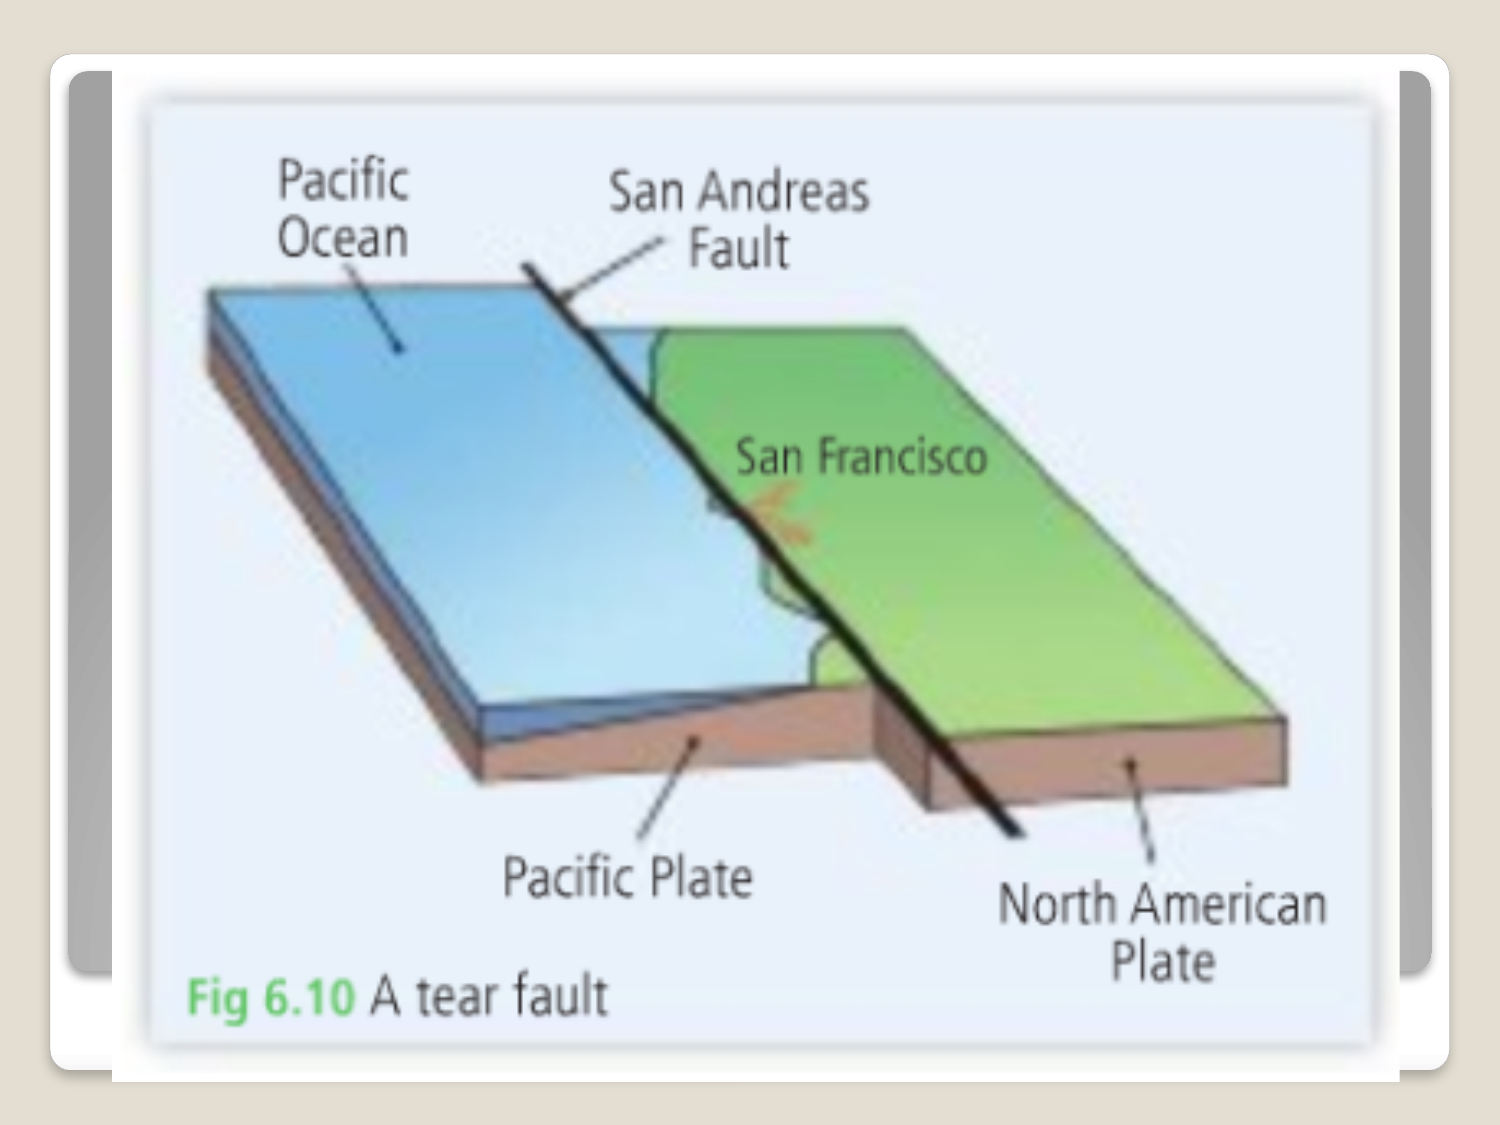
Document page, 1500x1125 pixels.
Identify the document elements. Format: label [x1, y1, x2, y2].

picture [111, 66, 1400, 1082]
